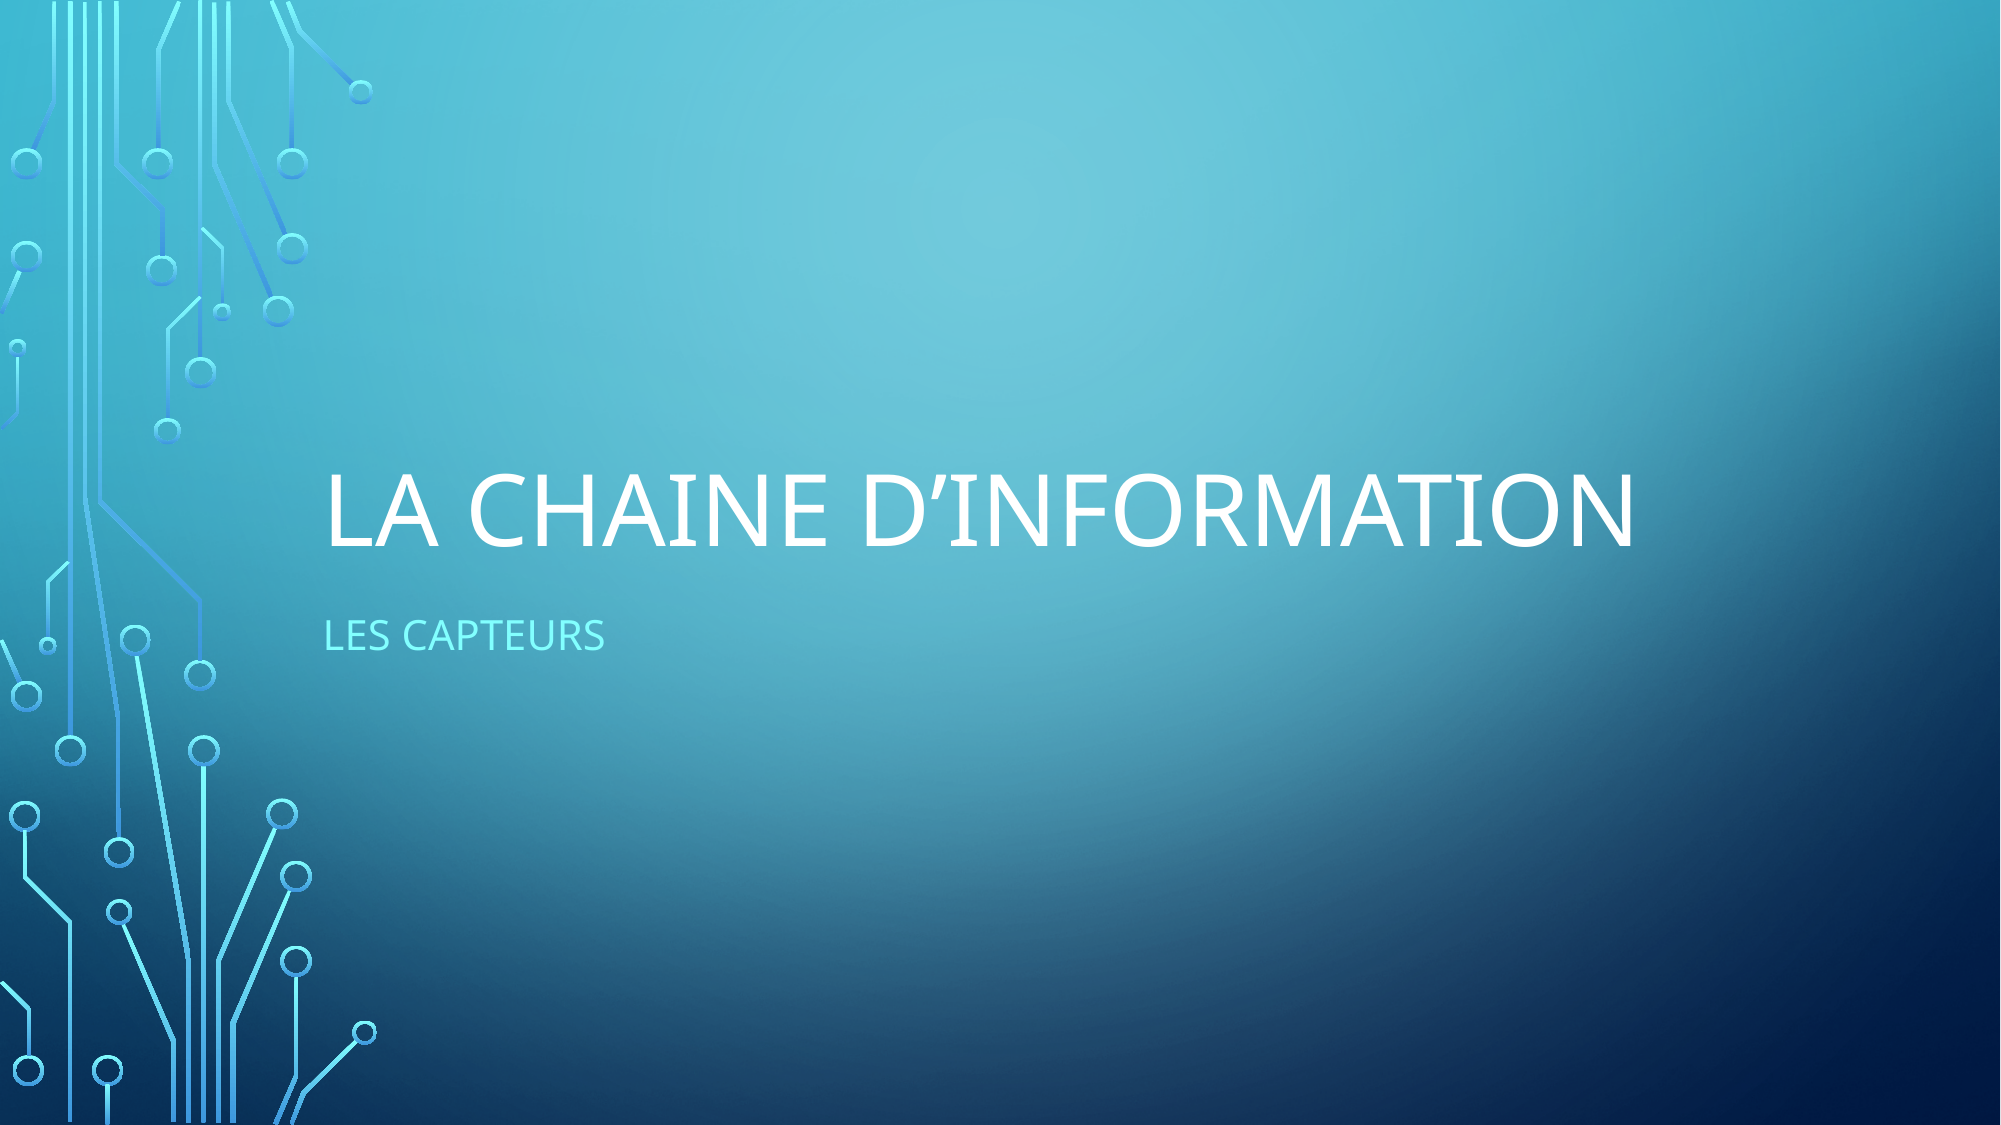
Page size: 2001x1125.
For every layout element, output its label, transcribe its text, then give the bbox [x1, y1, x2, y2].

subtitle Les capteurs [307, 590, 1750, 863]
title La chaine d’information [307, 184, 1750, 576]
